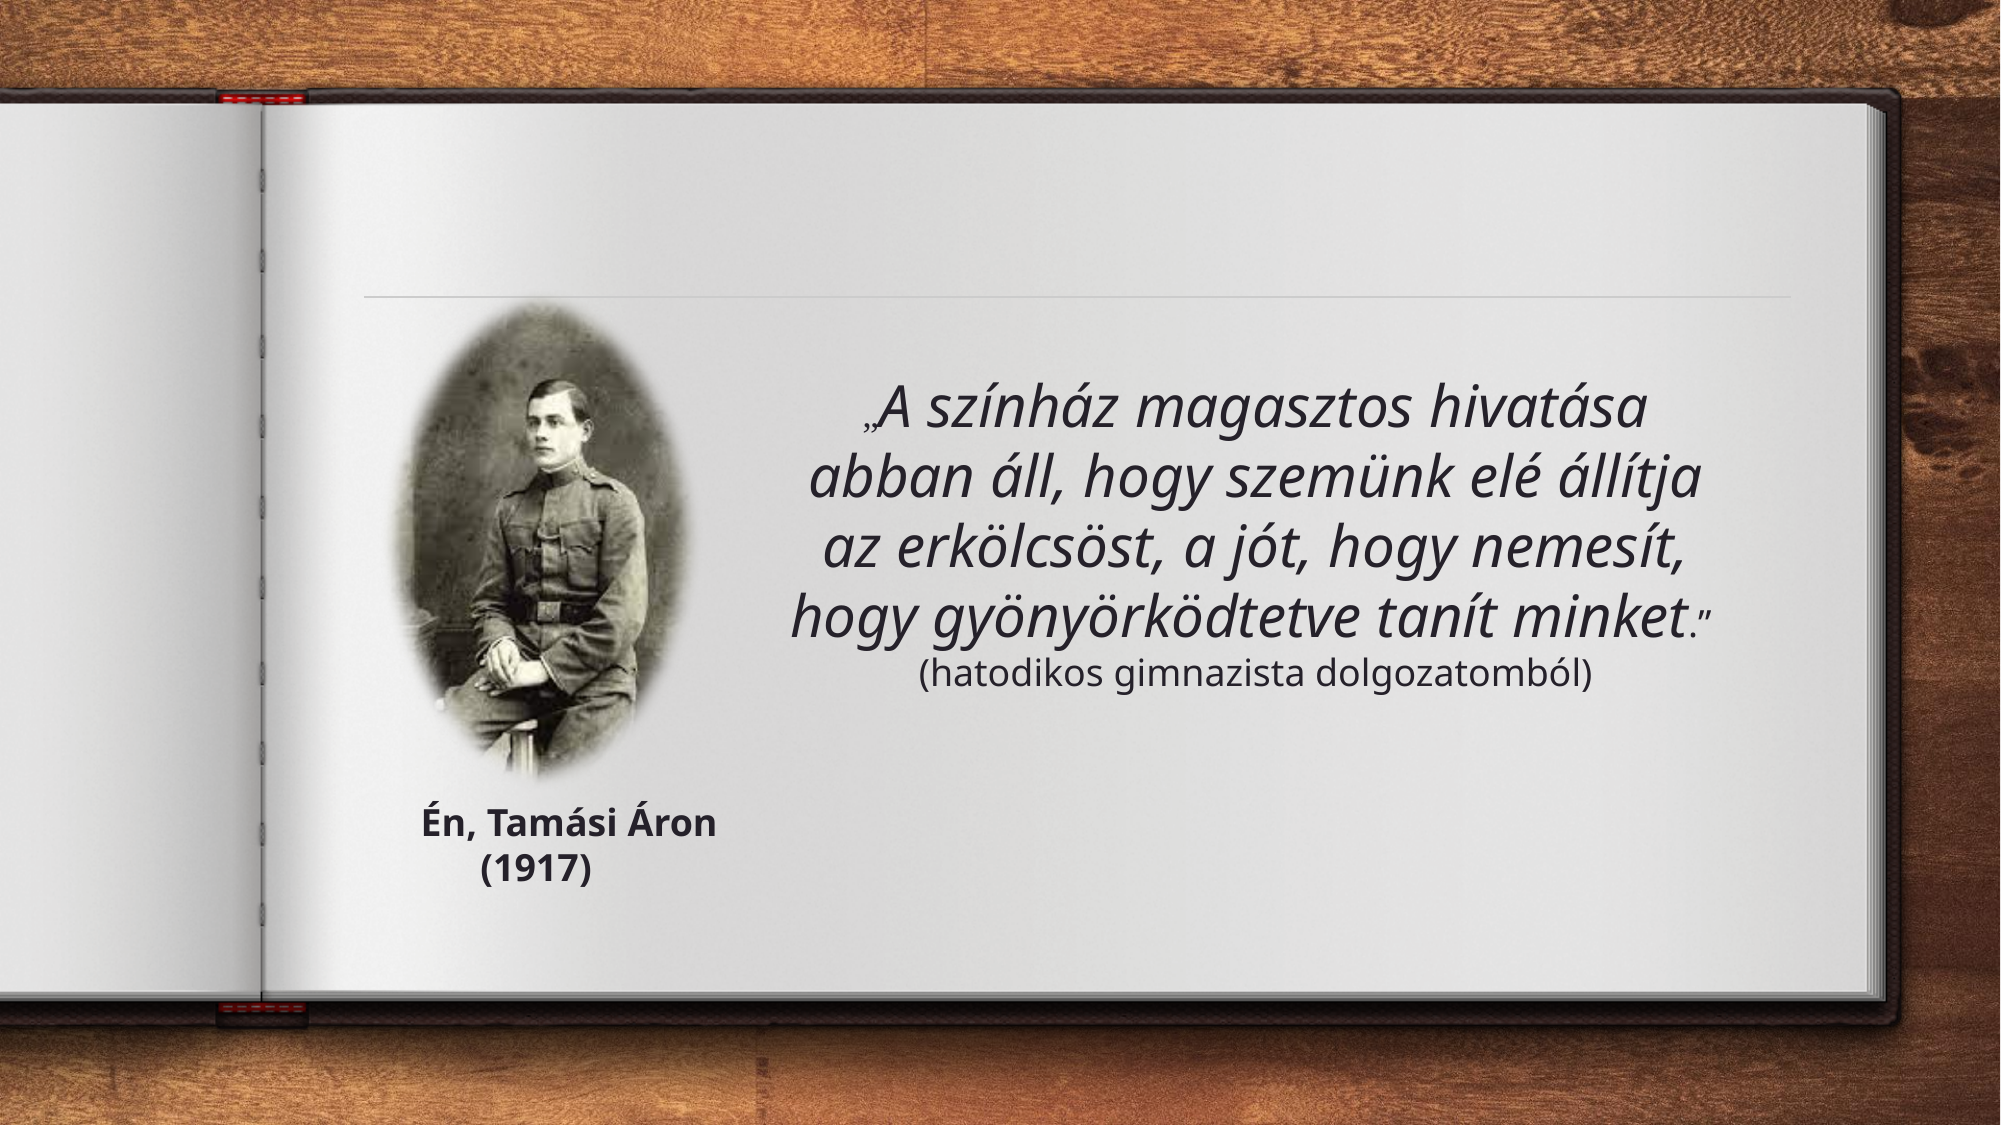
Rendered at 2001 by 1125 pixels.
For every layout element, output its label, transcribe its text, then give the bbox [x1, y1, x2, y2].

text_box Én, Tamási Áron (1917) [344, 791, 738, 897]
picture [0, 0, 2001, 1125]
text_box „A színház magasztos hivatása abban áll, hogy szemünk elé állítja az erkölcsöst, a jót, hogy nemesít, hogy gyönyörködtetve tanít minket.” (hatodikos gimnazista dolgozatomból) [760, 361, 1751, 702]
